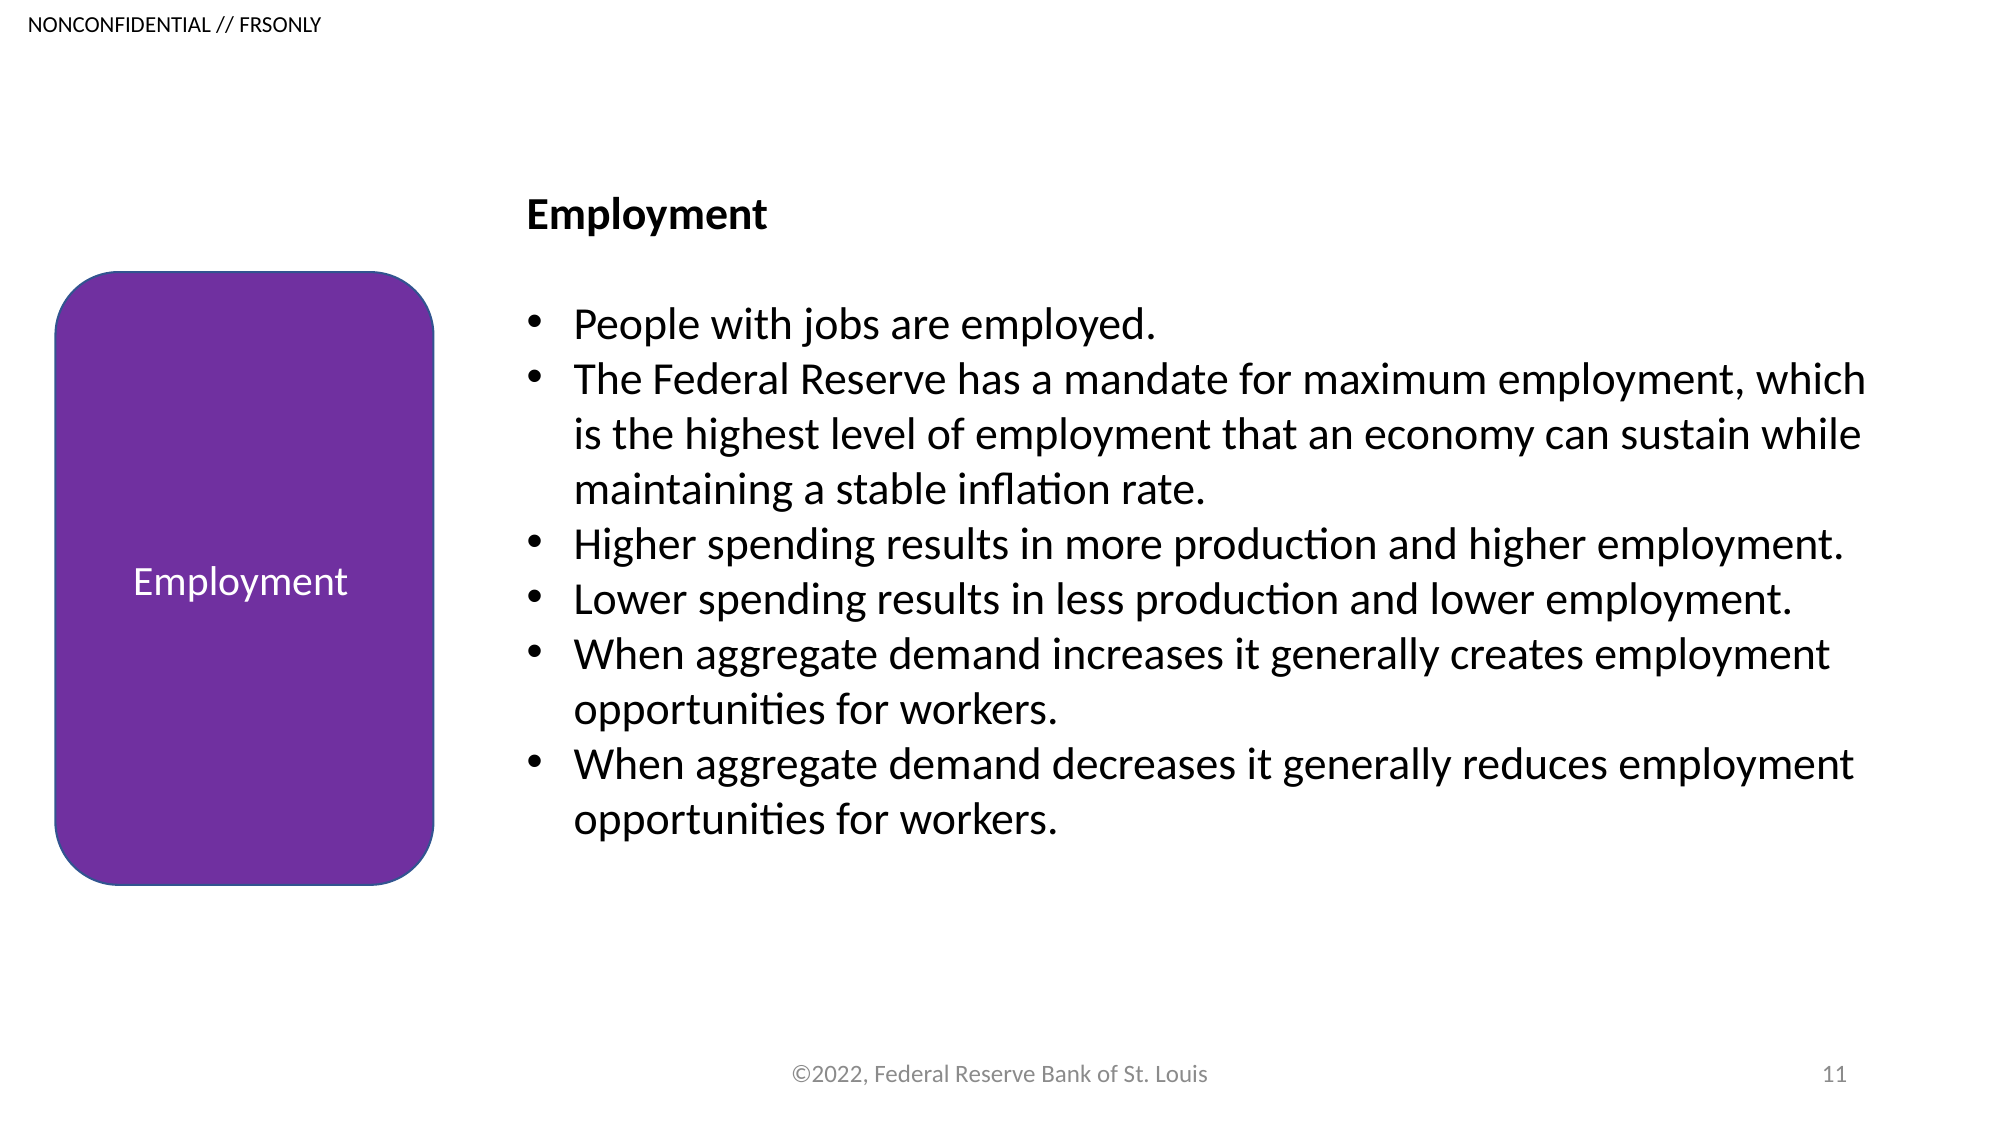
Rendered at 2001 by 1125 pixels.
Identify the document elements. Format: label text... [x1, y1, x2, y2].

footer ©2022, Federal Reserve Bank of St. Louis [662, 1042, 1338, 1103]
text_box Employment People with jobs are employed. The Federal Reserve has a mandate for maximum employment, which is the highest level of employment that an economy can sustain while maintaining a stable inflation rate. Higher spending results in more production and higher employment. Lower spending results in less production and lower employment. When aggregate demand increases it generally creates employment opportunities for workers. When aggregate demand decreases it generally reduces employment opportunities for workers. [511, 176, 1909, 1079]
text_box Employment [54, 271, 435, 886]
slide_number 11 [1412, 1042, 1863, 1103]
